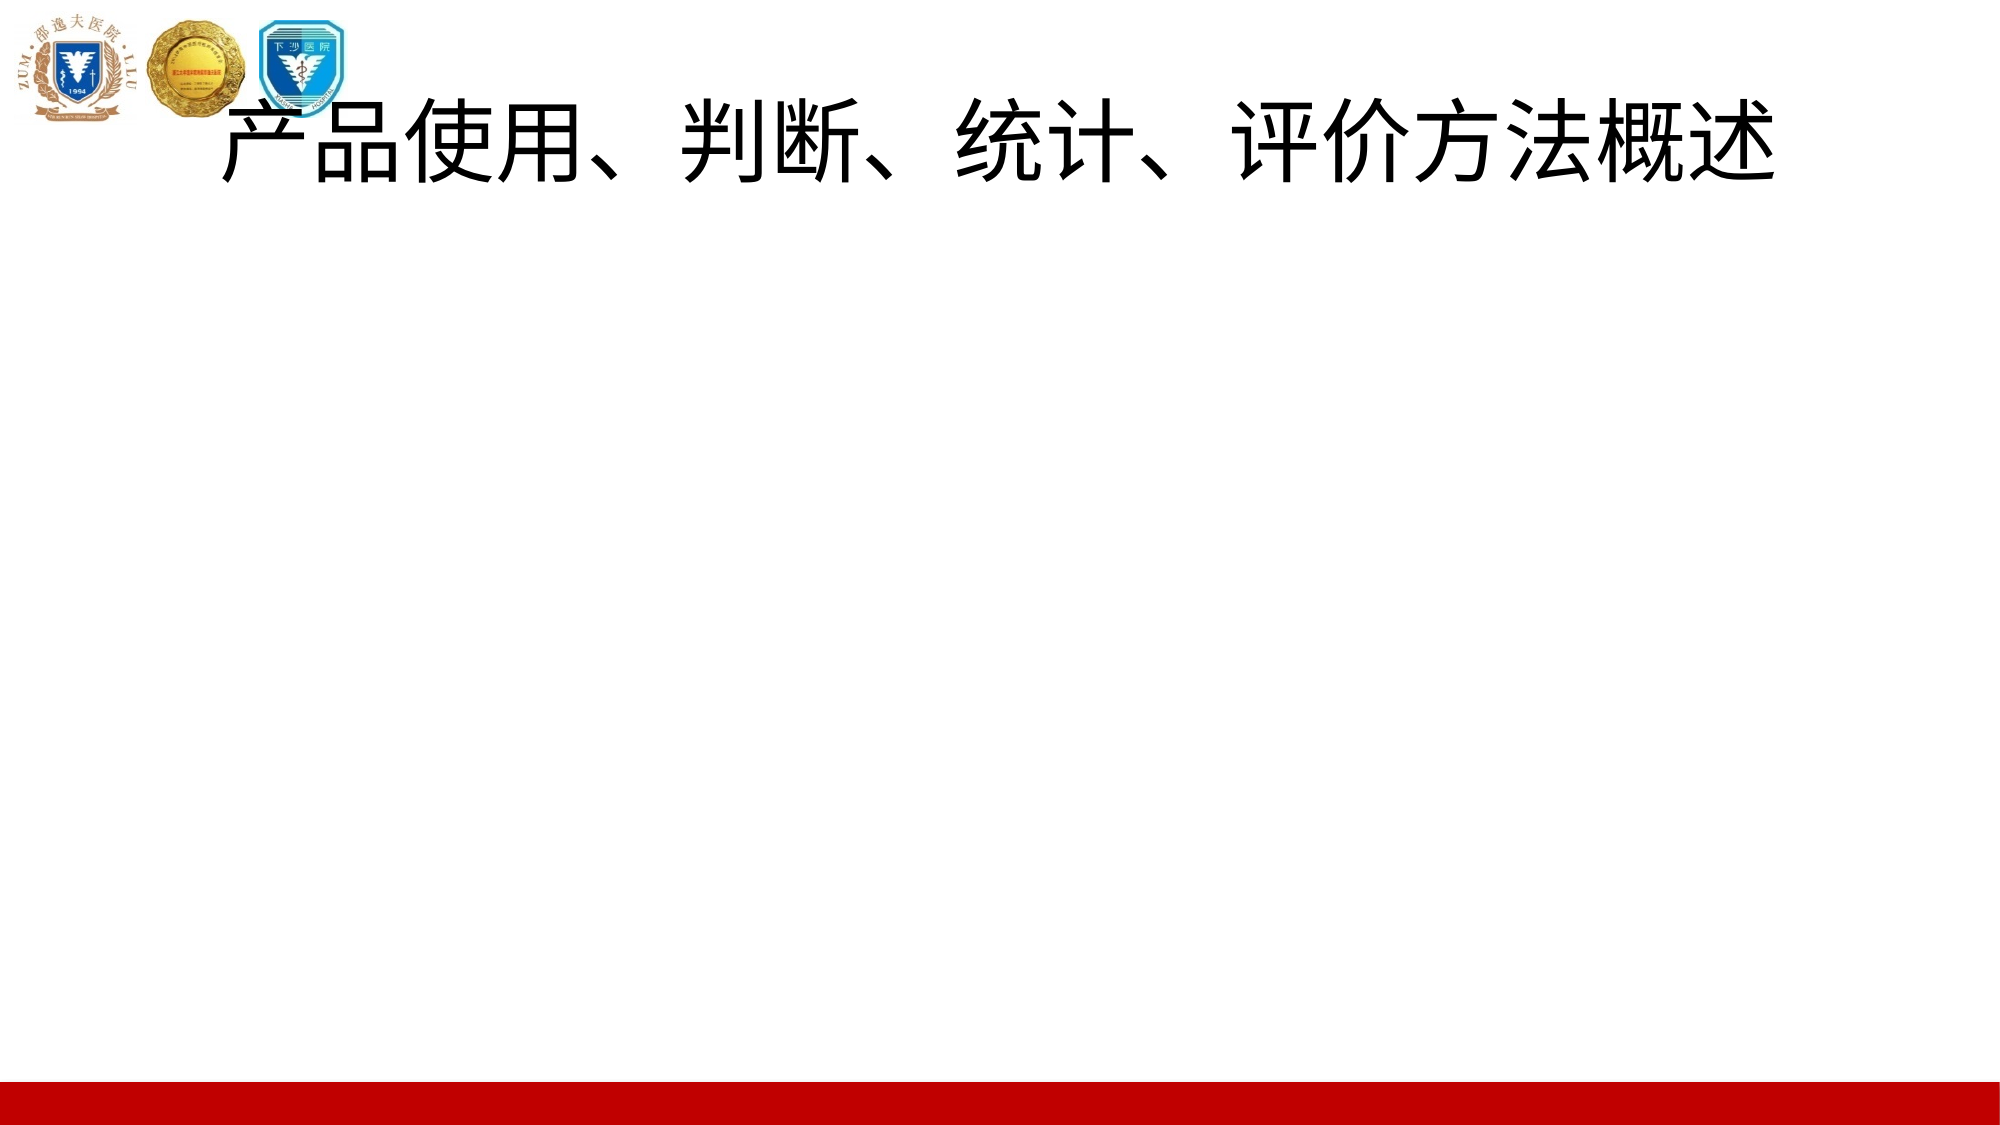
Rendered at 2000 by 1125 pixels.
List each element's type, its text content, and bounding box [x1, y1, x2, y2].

title 产品使用、判断、统计、评价方法概述 [99, 45, 1900, 233]
picture [145, 18, 247, 45]
picture [14, 11, 137, 125]
picture [259, 20, 348, 45]
